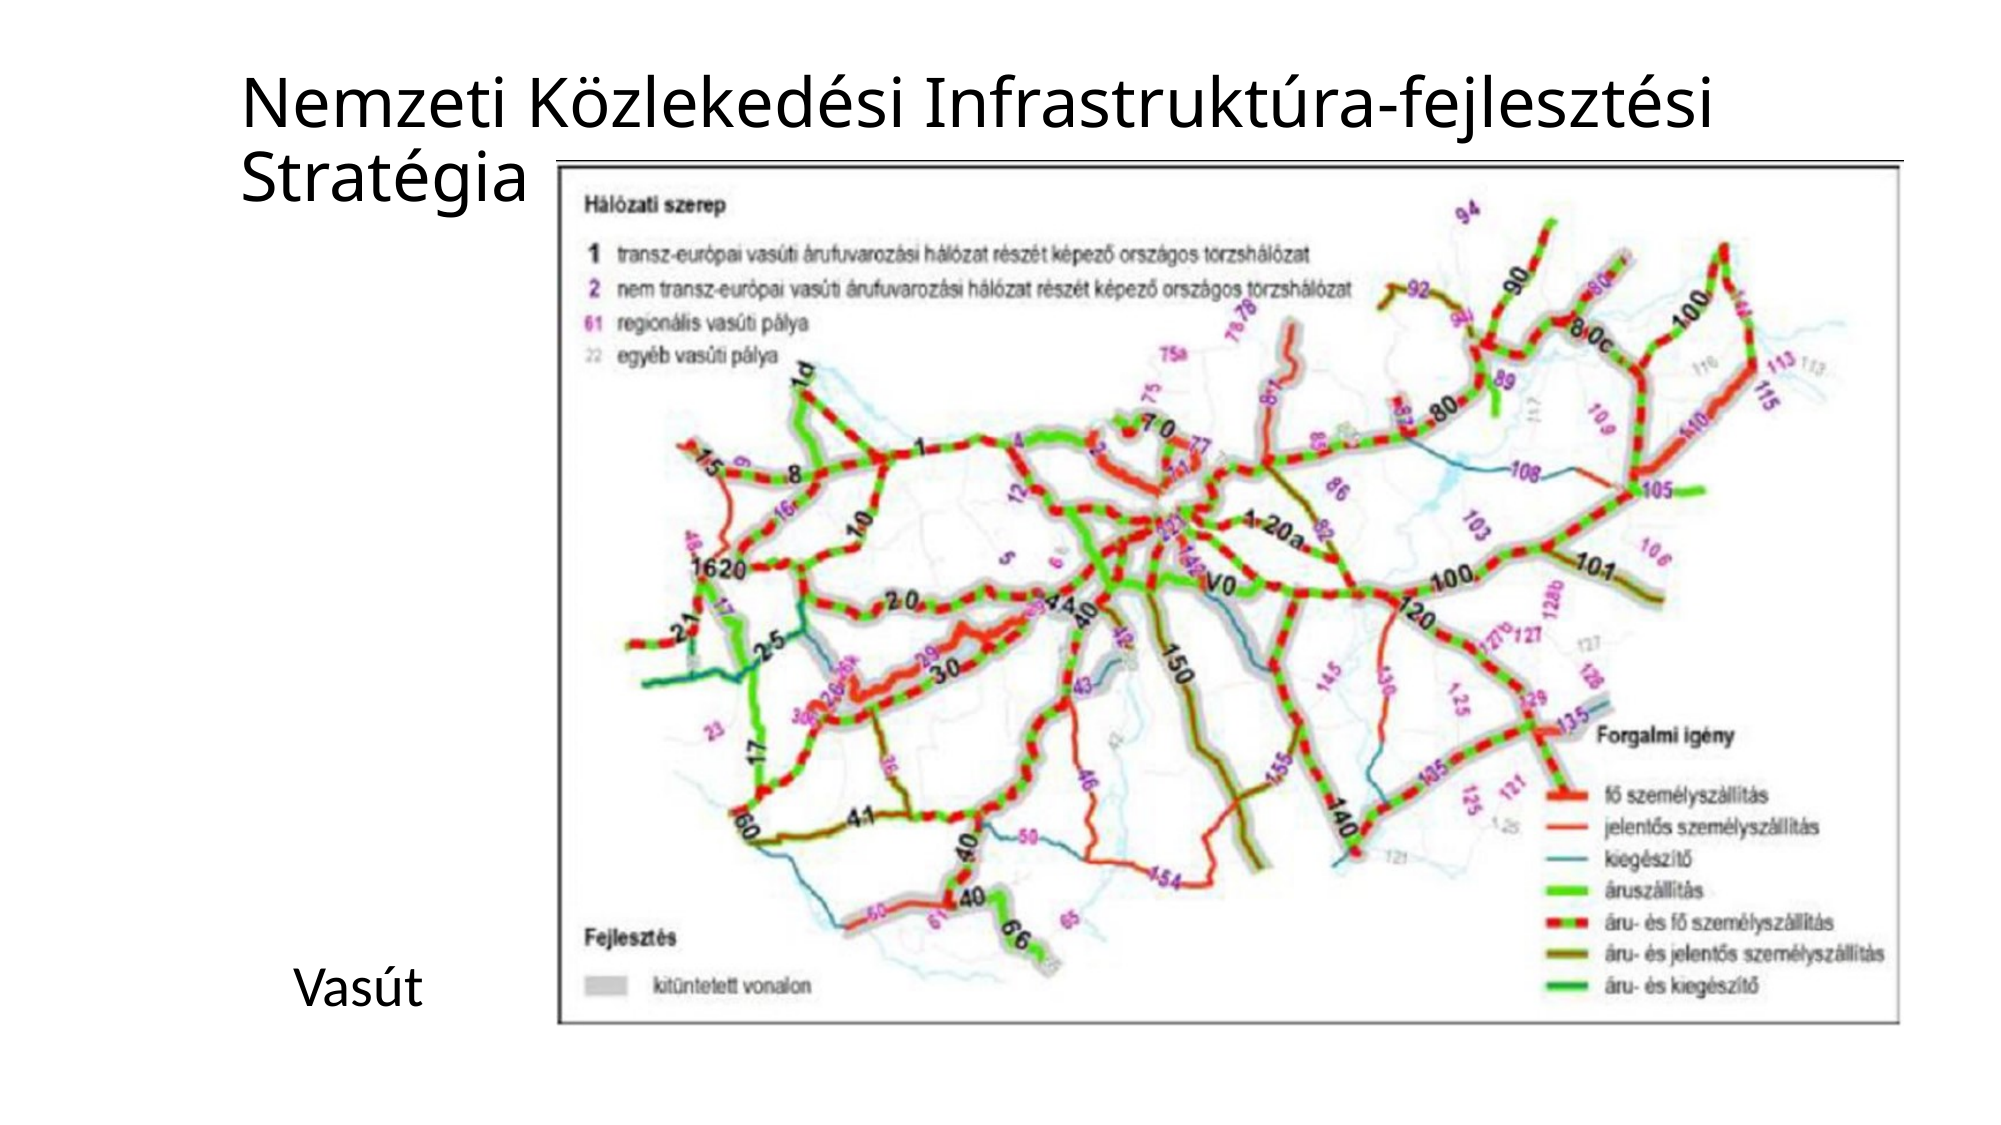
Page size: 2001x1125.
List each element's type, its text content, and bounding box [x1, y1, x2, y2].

picture [556, 160, 1904, 1027]
title Nemzeti Közlekedési Infrastruktúra-fejlesztési Stratégia [225, 59, 1863, 225]
text_box Vasút [278, 940, 504, 1026]
